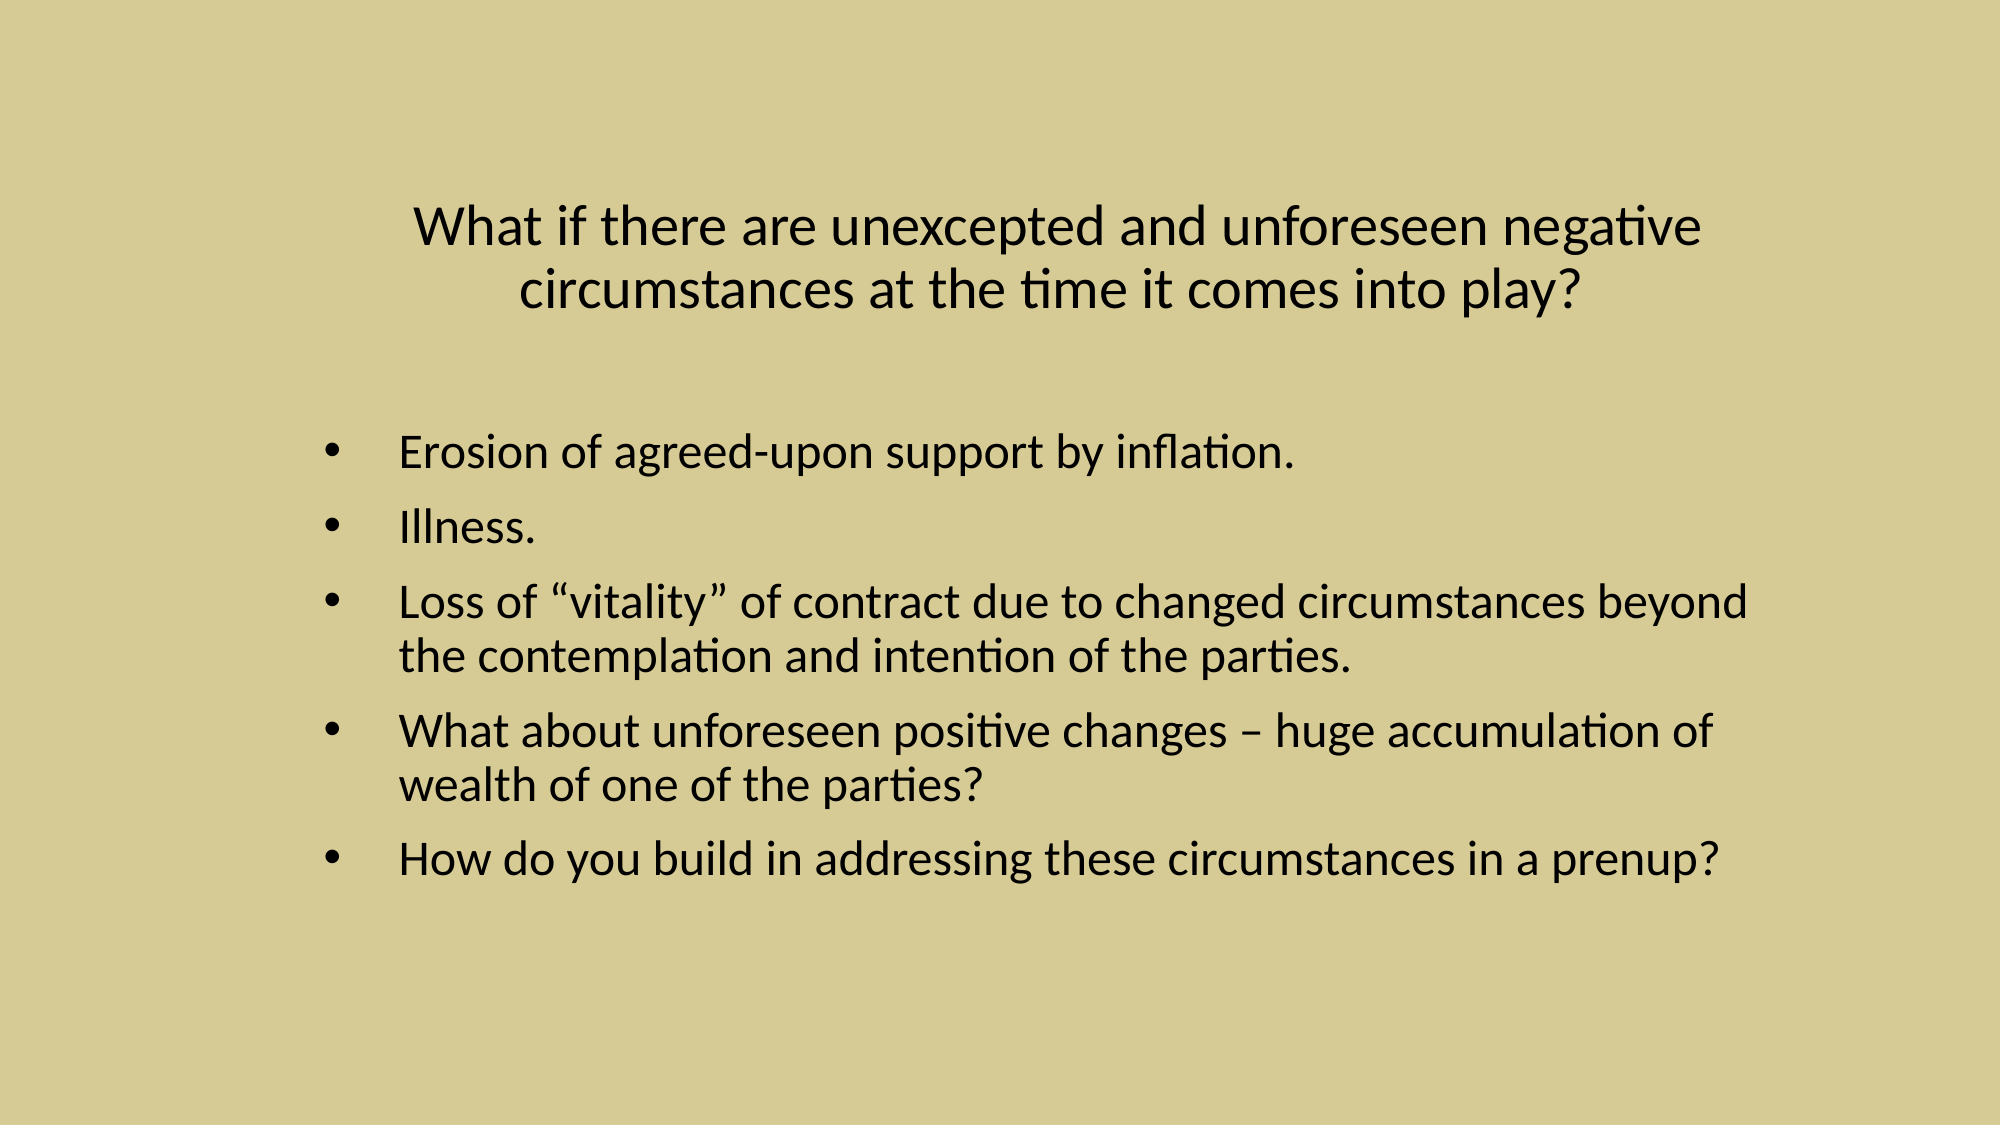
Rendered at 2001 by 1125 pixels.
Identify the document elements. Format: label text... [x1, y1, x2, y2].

subtitle What if there are unexcepted and unforeseen negative circumstances at the time it comes into play? Erosion of agreed-upon support by inflation. Illness. Loss of “vitality” of contract due to changed circumstances beyond the contemplation and intention of the parties. What about unforeseen positive changes – huge accumulation of wealth of one of the parties? How do you build in addressing these circumstances in a prenup? [308, 187, 1809, 459]
